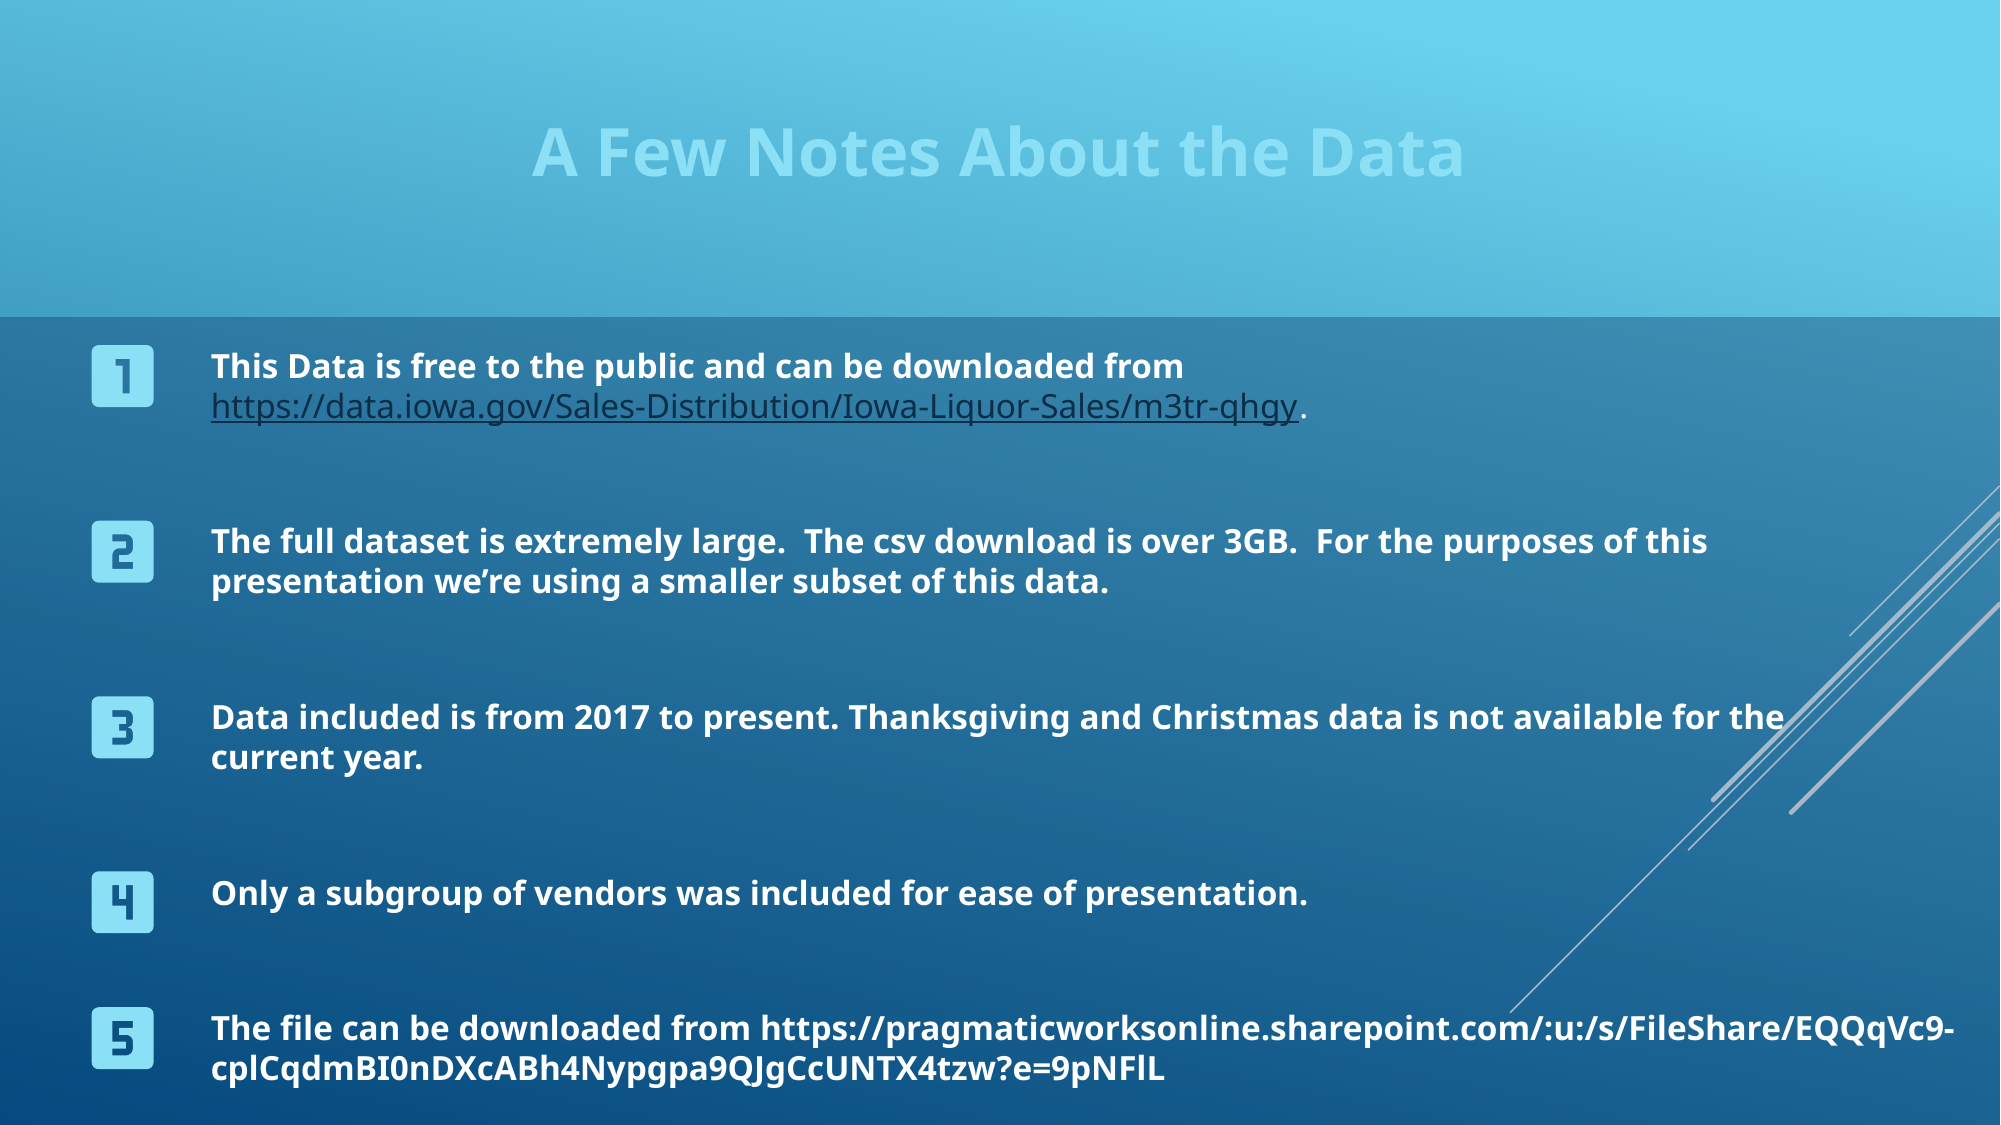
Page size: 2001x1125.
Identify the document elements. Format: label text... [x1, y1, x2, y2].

text_box [0, 316, 2000, 1125]
text_box Only a subgroup of vendors was included for ease of presentation. [210, 872, 1918, 912]
text_box This Data is free to the public and can be downloaded from https://data.iowa.gov/Sales-Distribution/Iowa-Liquor-Sales/m3tr-qhgy. [210, 345, 1855, 431]
text_box The full dataset is extremely large. The csv download is over 3GB. For the purposes of this presentation we’re using a smaller subset of this data. [210, 520, 1771, 601]
text_box A Few Notes About the Data [348, 116, 1652, 191]
text_box [91, 345, 154, 408]
text_box [91, 871, 154, 934]
text_box Data included is from 2017 to present. Thanksgiving and Christmas data is not available for the current year. [210, 696, 1909, 777]
text_box The file can be downloaded from https://pragmaticworksonline.sharepoint.com/:u:/s/FileShare/EQQqVc9-cplCqdmBI0nDXcABh4Nypgpa9QJgCcUNTX4tzw?e=9pNFlL [210, 1007, 1993, 1088]
text_box [91, 696, 154, 759]
text_box [91, 1007, 154, 1070]
text_box [91, 520, 154, 583]
